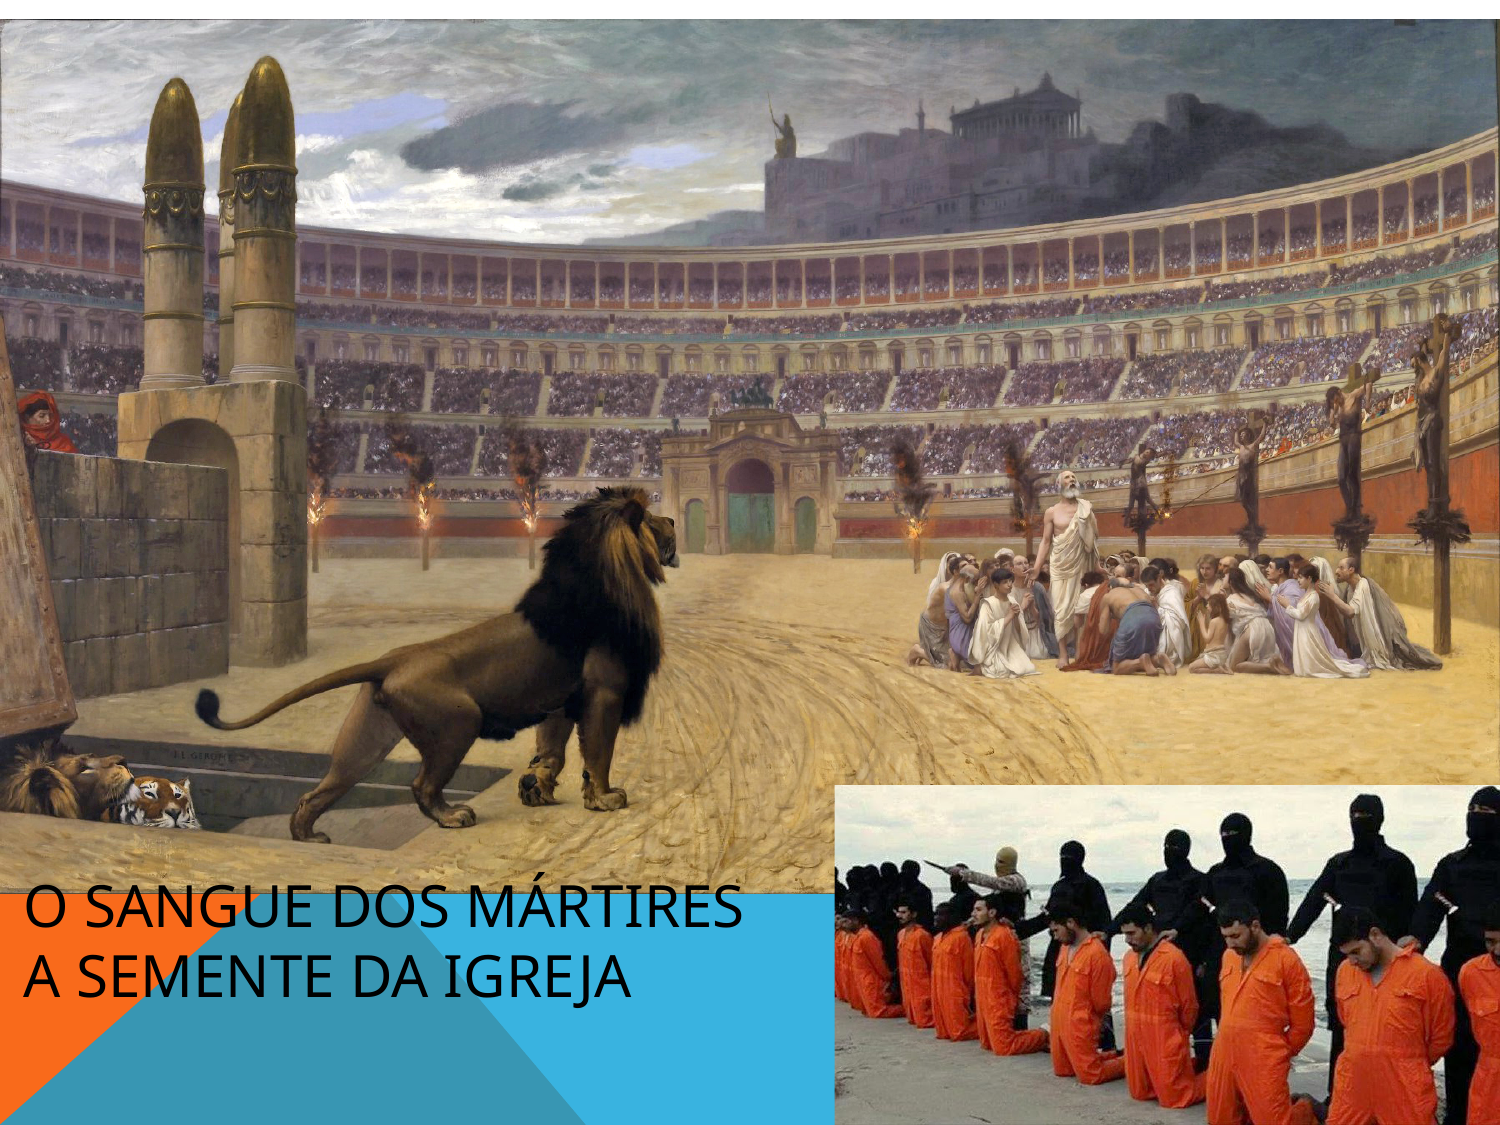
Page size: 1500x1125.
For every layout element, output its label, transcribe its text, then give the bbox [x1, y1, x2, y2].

title O sangue dos mártires a semente da Igreja [8, 901, 829, 984]
picture [0, 18, 1500, 1125]
